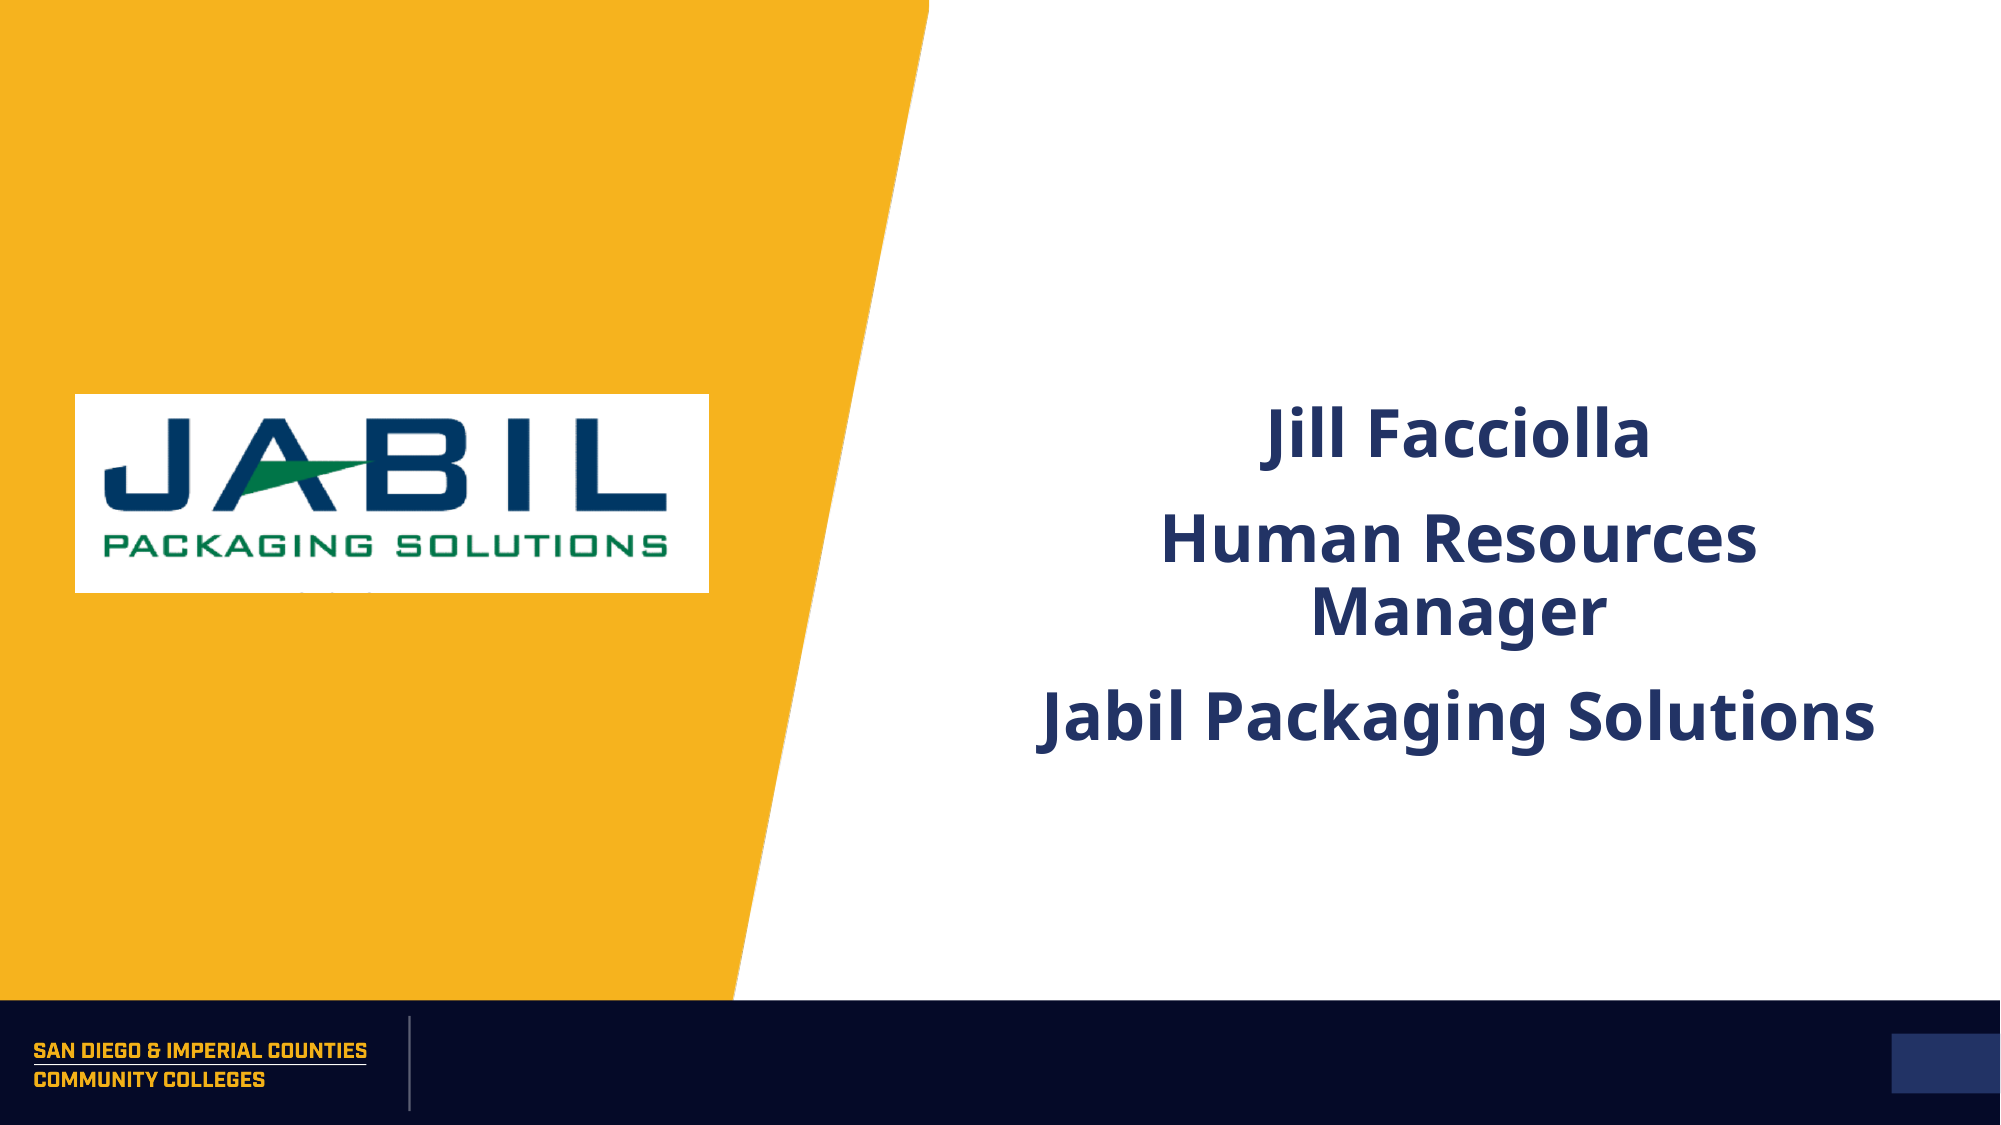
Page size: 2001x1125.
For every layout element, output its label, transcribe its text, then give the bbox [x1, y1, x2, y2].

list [74, 394, 709, 593]
list Jill Facciolla Human Resources Manager Jabil Packaging Solutions [999, 68, 1919, 919]
